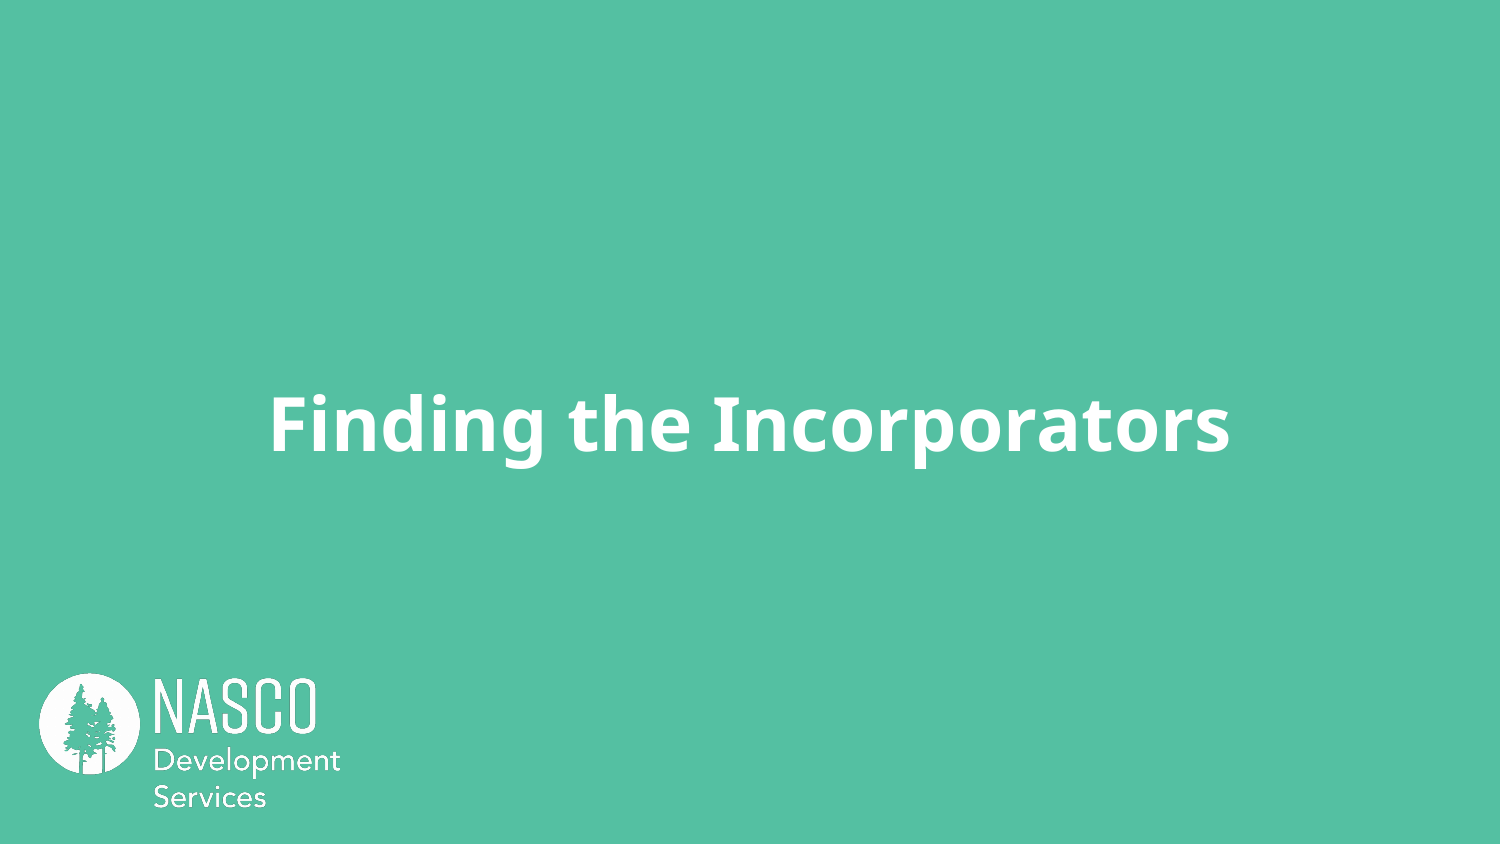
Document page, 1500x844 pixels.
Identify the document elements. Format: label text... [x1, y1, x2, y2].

picture [39, 673, 340, 808]
title Finding the Incorporators [51, 352, 1449, 491]
